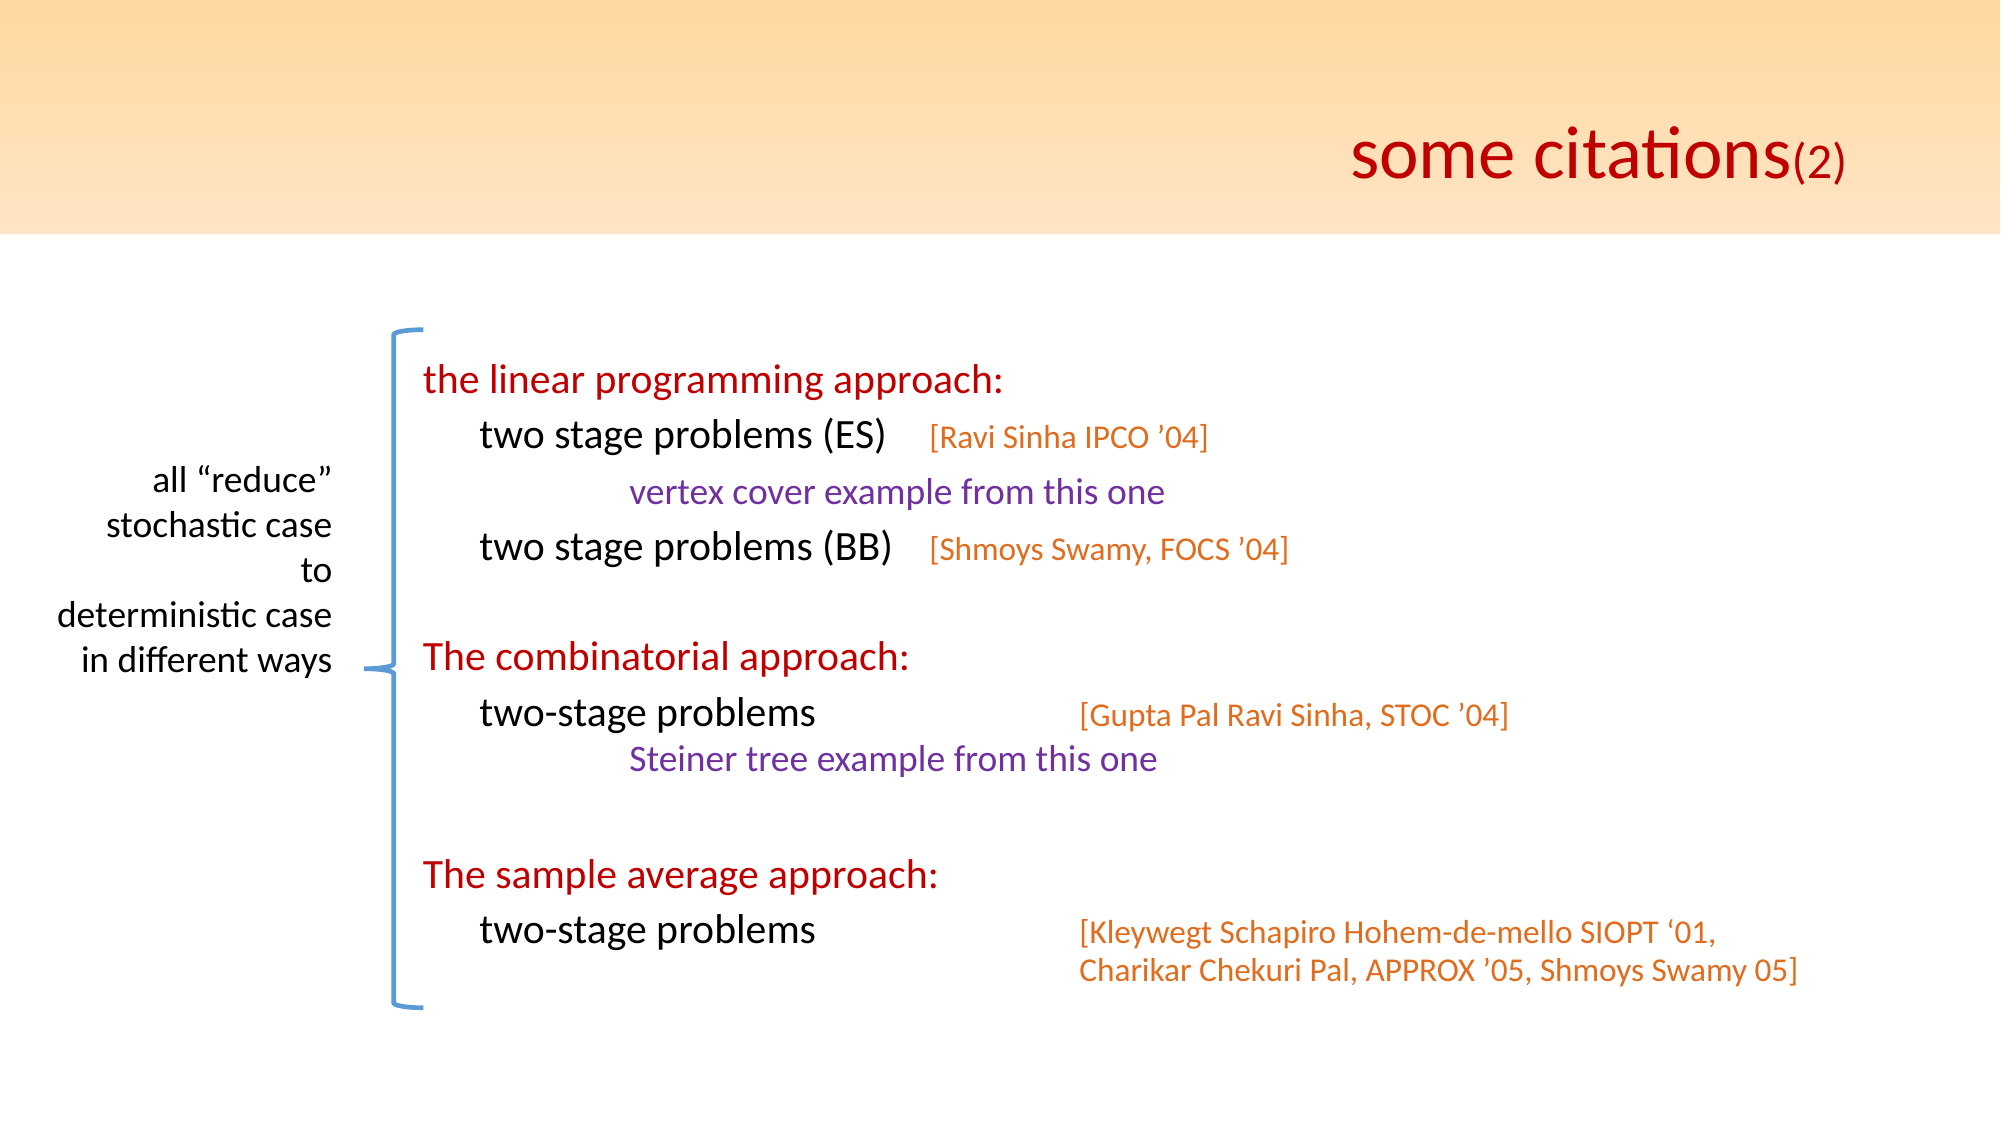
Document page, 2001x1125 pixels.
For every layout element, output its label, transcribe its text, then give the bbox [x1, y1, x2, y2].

text_box [364, 329, 424, 1009]
list the linear programming approach: two stage problems (ES) [Ravi Sinha IPCO ’04] vertex cover example from this one two stage problems (BB) [Shmoys Swamy, FOCS ’04] The combinatorial approach: two-stage problems [Gupta Pal Ravi Sinha, STOC ’04] Steiner tree example from this one The sample average approach: two-stage problems [Kleywegt Schapiro Hohem-de-mello SIOPT ‘01, Charikar Chekuri Pal, APPROX ’05, Shmoys Swamy 05] [408, 289, 1863, 1032]
text_box all “reduce” stochastic case to deterministic case in different ways [41, 447, 348, 688]
title some citations(2) [137, 45, 1863, 263]
